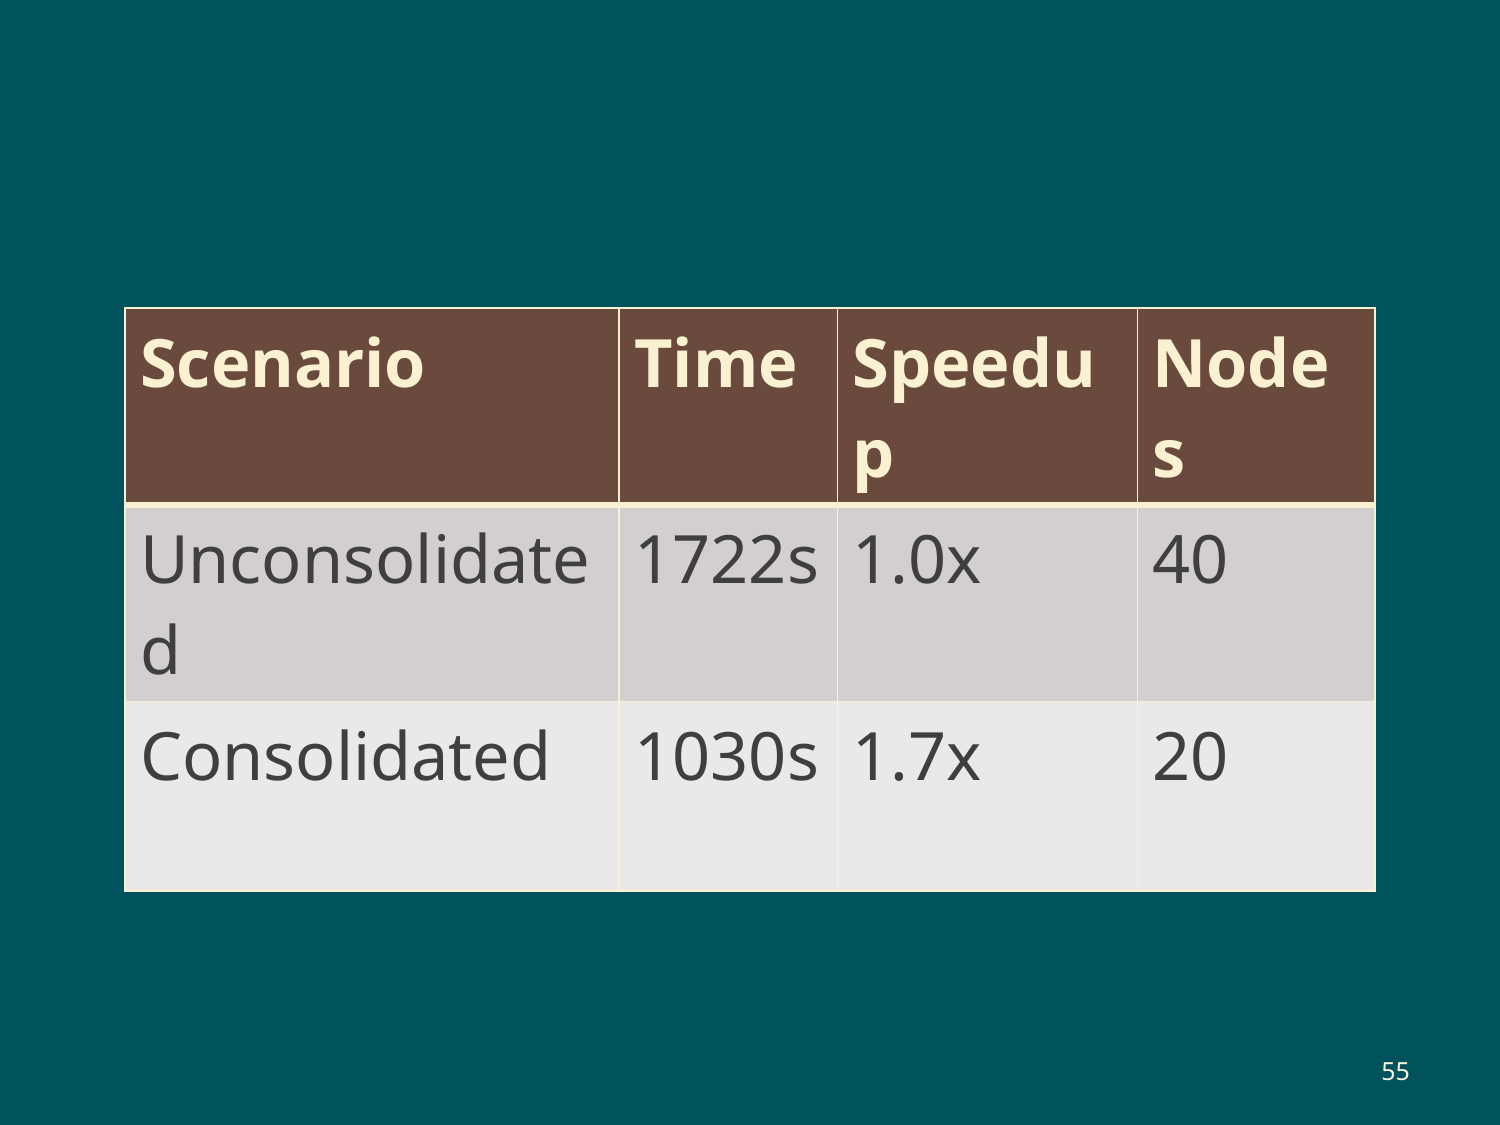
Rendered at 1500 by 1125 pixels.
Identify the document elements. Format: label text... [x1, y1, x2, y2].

table_cell 40 [1138, 508, 1374, 701]
table_cell Unconsolidated [126, 508, 618, 701]
table_header Nodes [1138, 309, 1374, 502]
table_header Time [620, 309, 837, 502]
table_cell 1030s [620, 702, 837, 890]
slide_number 55 [1074, 1042, 1425, 1103]
table_cell 1.7x [838, 702, 1137, 890]
table_cell 1722s [620, 508, 837, 701]
table_header Scenario [126, 309, 618, 502]
table_cell Consolidated [126, 702, 618, 890]
table_cell 1.0x [838, 508, 1137, 701]
table_cell 20 [1138, 702, 1374, 890]
table_header Speedup [838, 309, 1137, 502]
